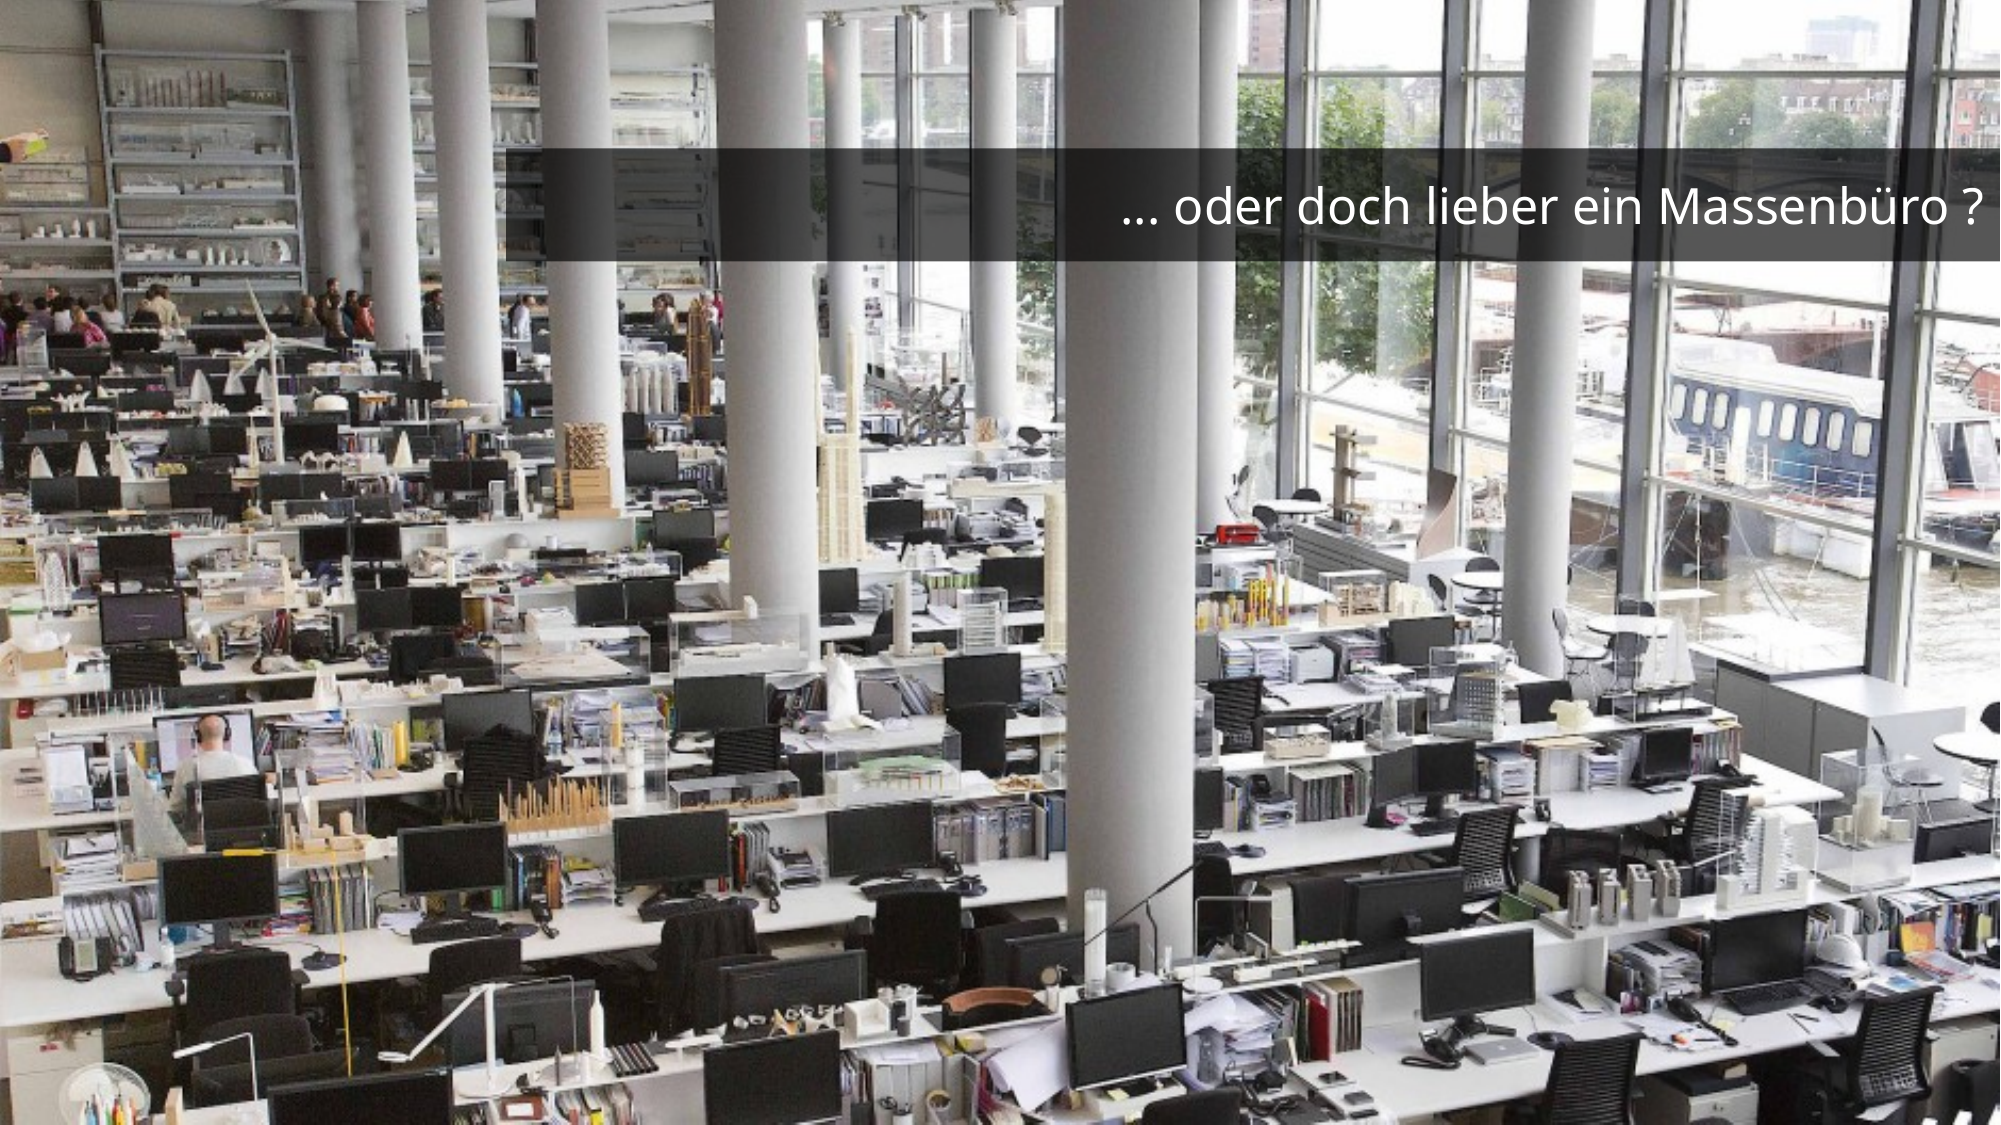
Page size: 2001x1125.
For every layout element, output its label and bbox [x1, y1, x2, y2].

list [0, 0, 2000, 1125]
